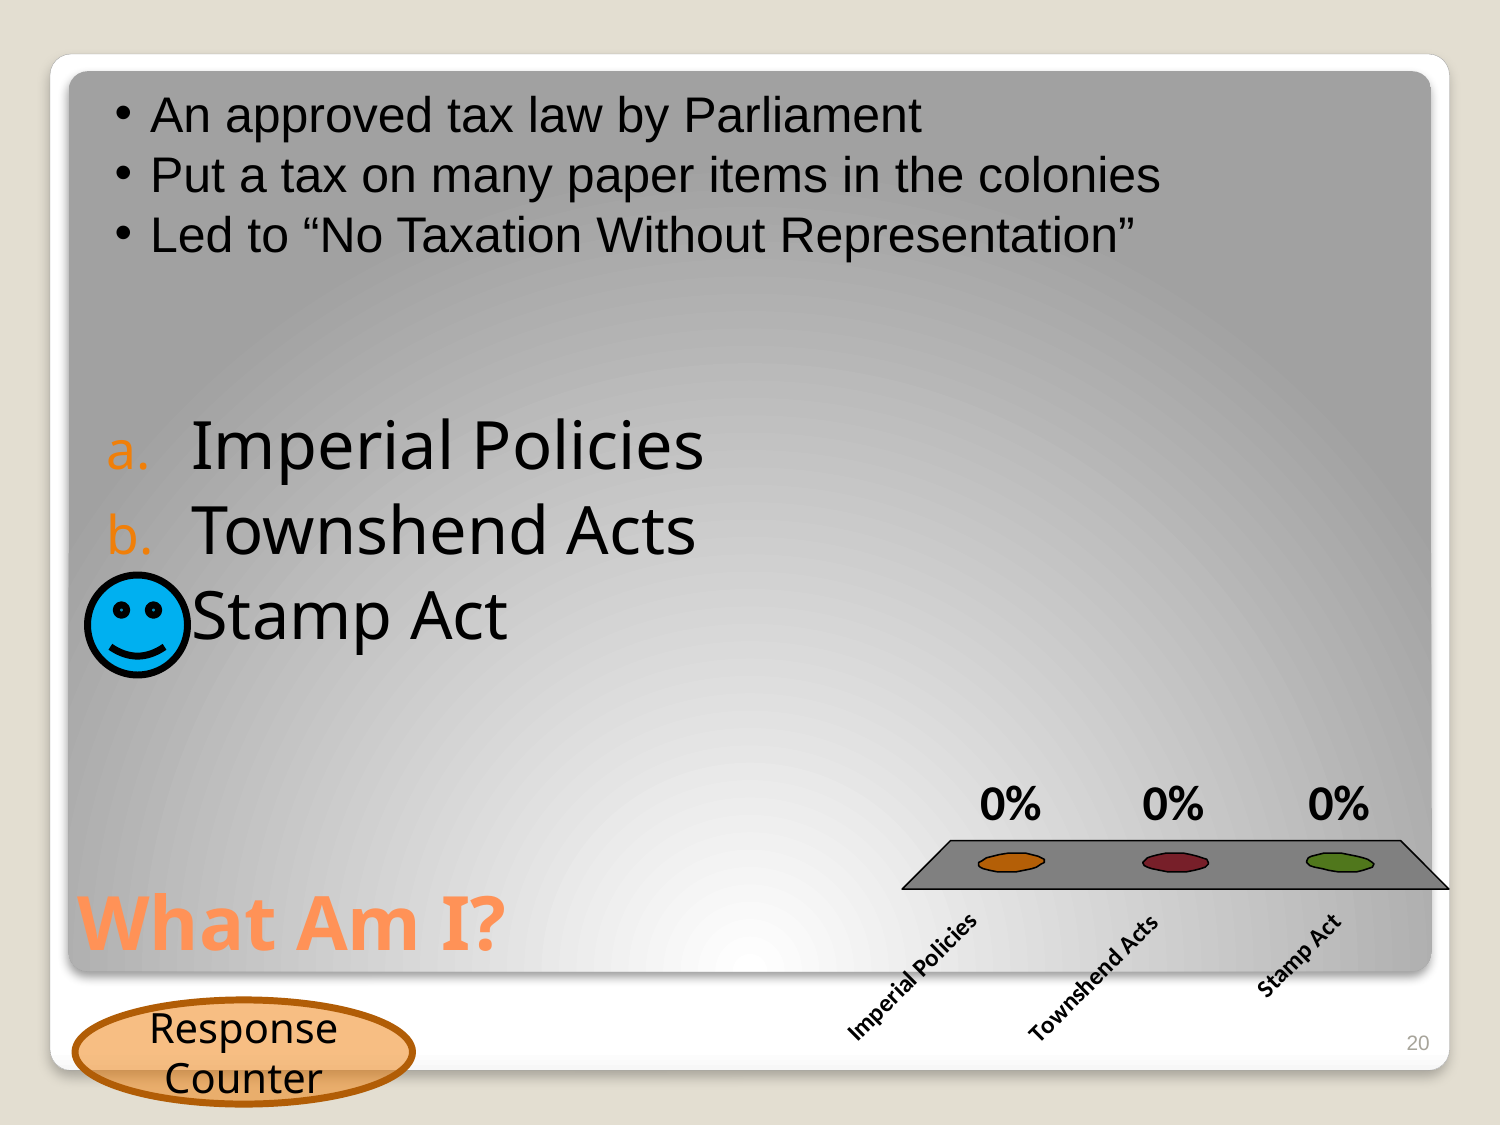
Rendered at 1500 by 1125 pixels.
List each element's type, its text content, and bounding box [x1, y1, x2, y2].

text_box [84, 571, 191, 679]
text_box An approved tax law by Parliament Put a tax on many paper items in the colonies Led to “No Taxation Without Representation” [99, 74, 1363, 270]
text_box Response Counter [71, 996, 416, 1108]
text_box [739, 262, 1490, 1107]
list Imperial Policies Townshend Acts Stamp Act [76, 387, 732, 838]
title What Am I? [62, 800, 732, 973]
